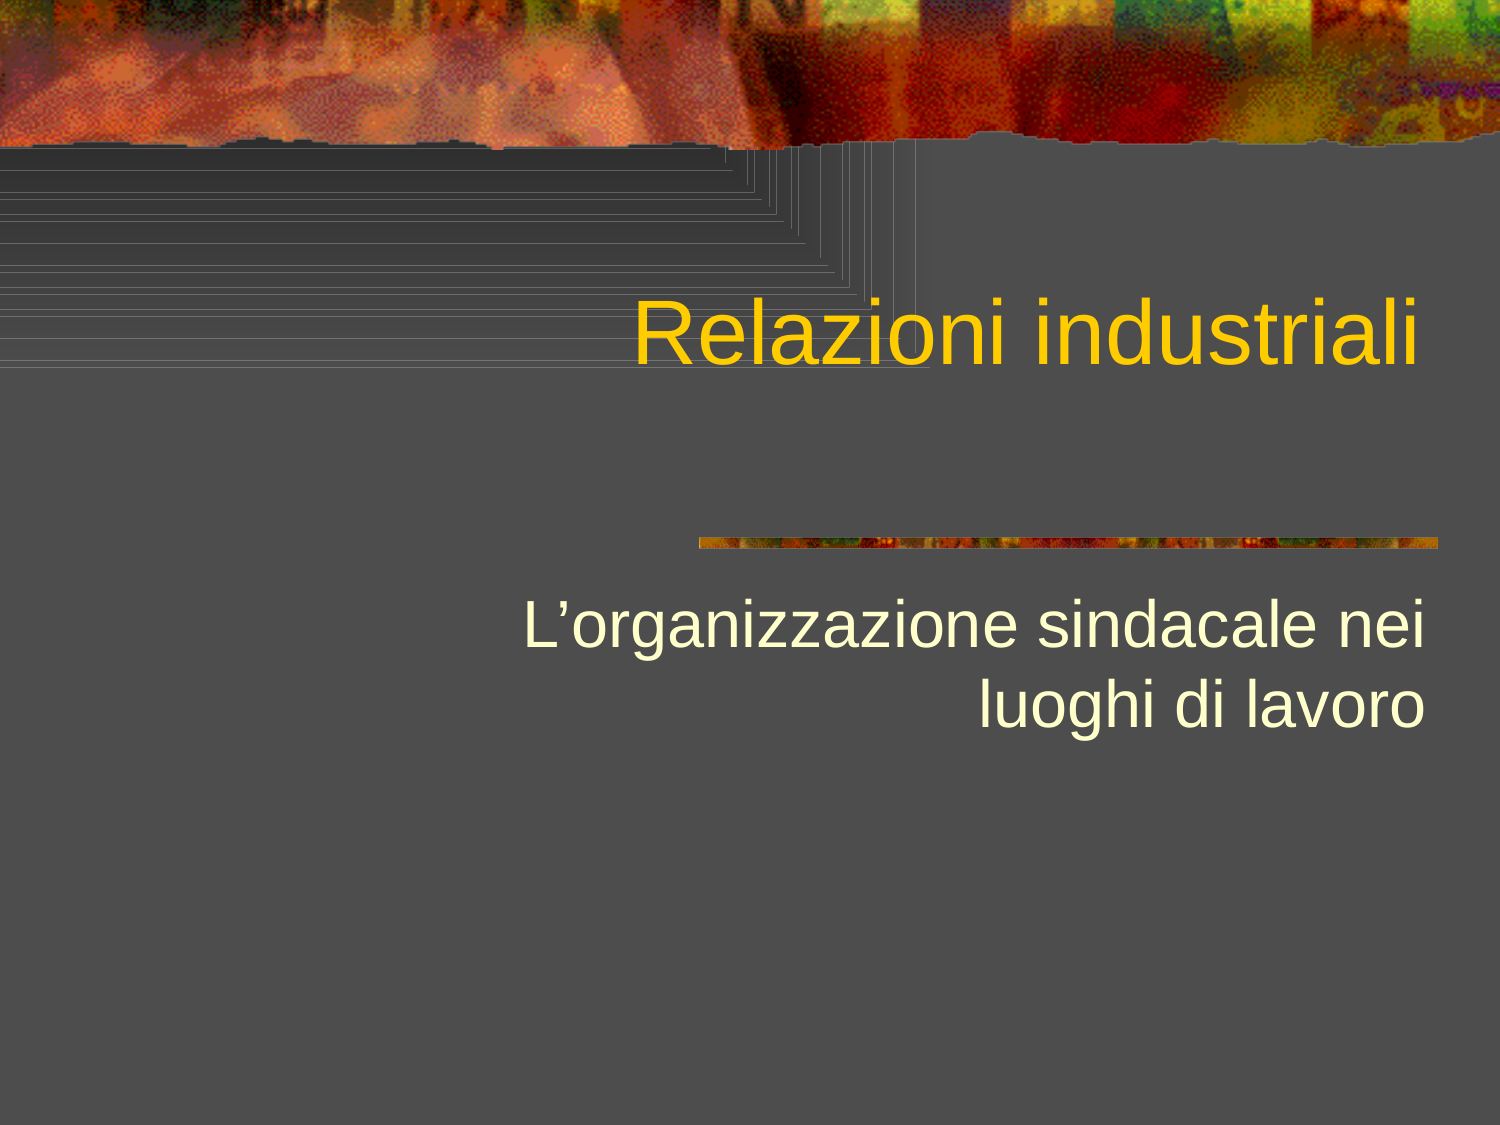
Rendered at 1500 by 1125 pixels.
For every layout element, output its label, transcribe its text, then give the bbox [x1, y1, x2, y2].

title Relazioni industriali [162, 262, 1438, 501]
picture [0, 0, 1500, 150]
picture [699, 536, 1438, 552]
subtitle L’organizzazione sindacale nei luoghi di lavoro [440, 572, 1442, 861]
